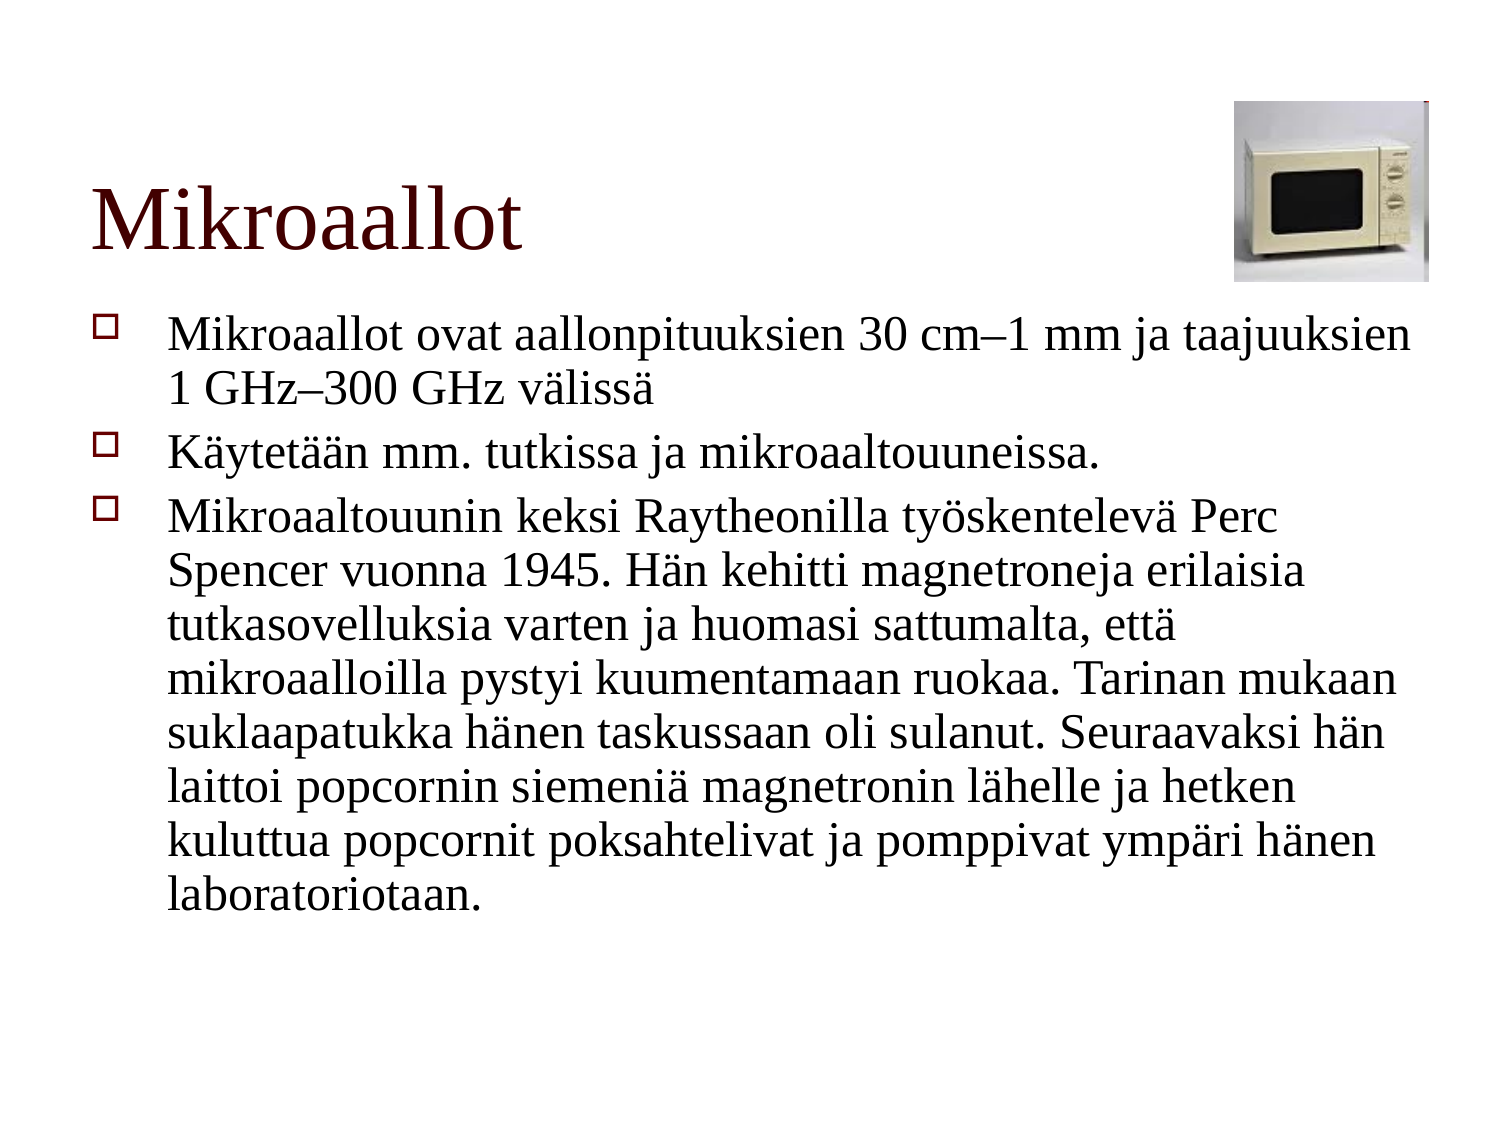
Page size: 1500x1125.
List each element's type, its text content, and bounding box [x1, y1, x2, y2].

picture [1234, 101, 1429, 282]
list Mikroaallot ovat aallonpituuksien 30 cm–1 mm ja taajuuksien 1 GHz–300 GHz välissä Käytetään mm. tutkissa ja mikroaaltouuneissa. Mikroaaltouunin keksi Raytheonilla työskentelevä Perc Spencer vuonna 1945. Hän kehitti magnetroneja erilaisia tutkasovelluksia varten ja huomasi sattumalta, että mikroaalloilla pystyi kuumentamaan ruokaa. Tarinan mukaan suklaapatukka hänen taskussaan oli sulanut. Seuraavaksi hän laittoi popcornin siemeniä magnetronin lähelle ja hetken kuluttua popcornit poksahtelivat ja pomppivat ympäri hänen laboratoriotaan. [75, 299, 1459, 1006]
title Mikroaallot [75, 87, 1425, 275]
